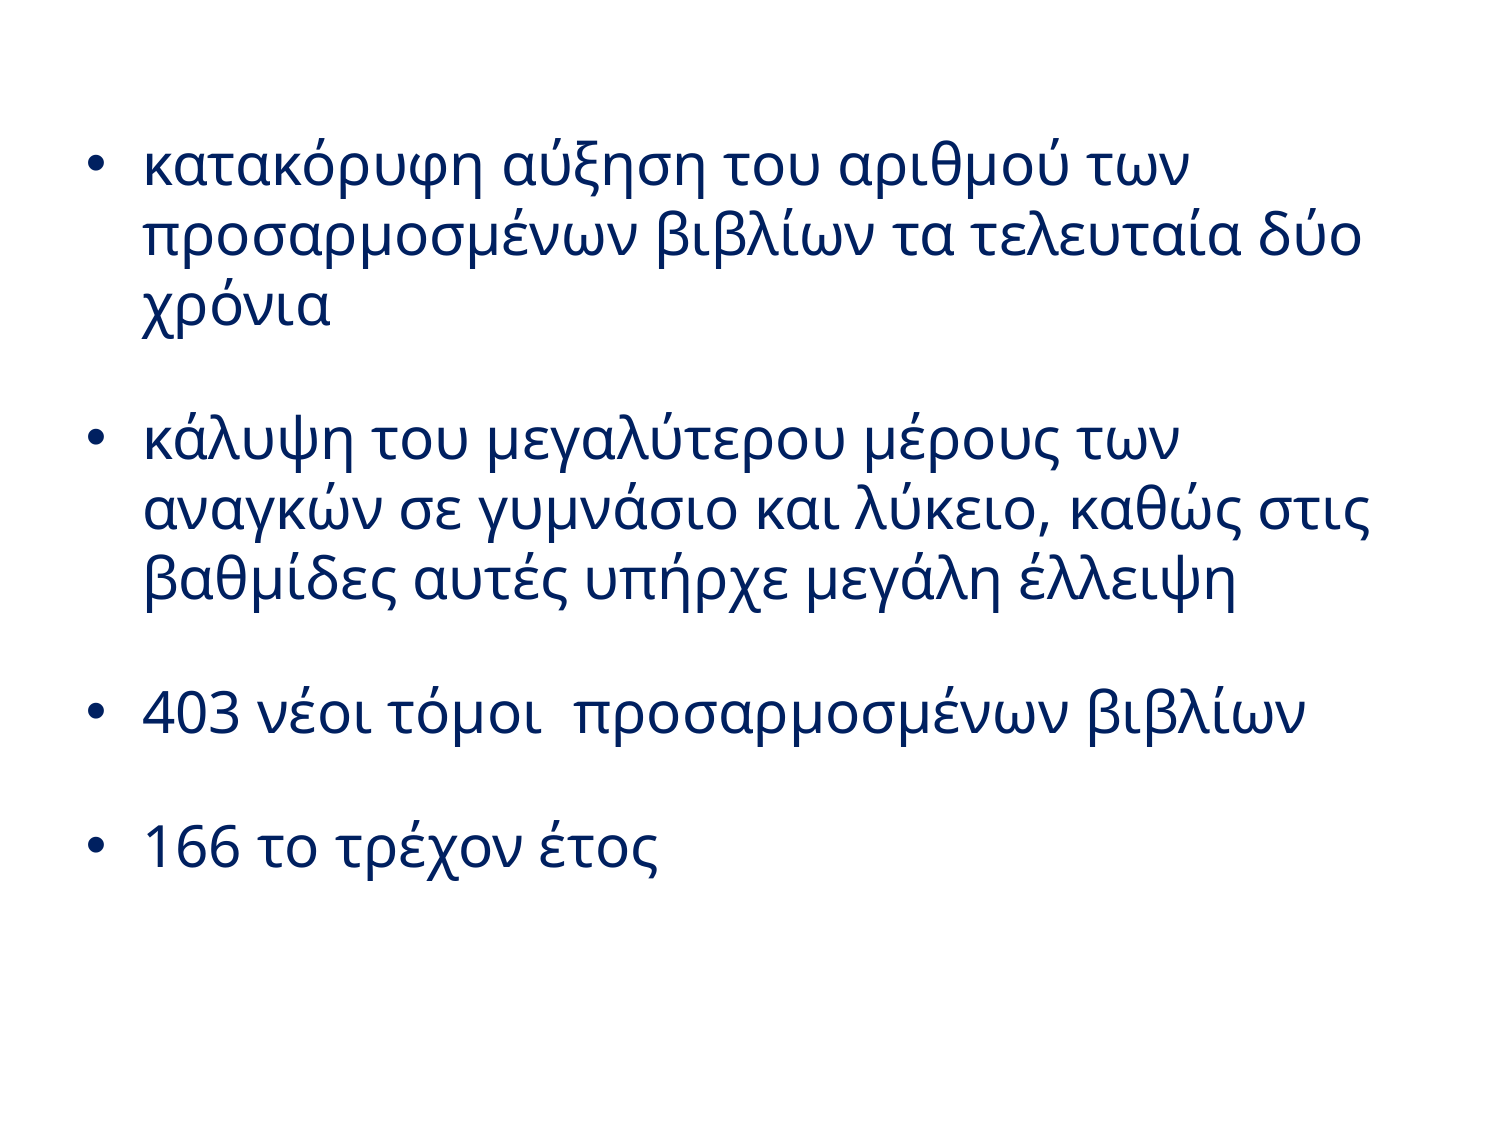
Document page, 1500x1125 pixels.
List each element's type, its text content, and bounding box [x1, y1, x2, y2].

list κατακόρυφη αύξηση του αριθμού των προσαρμοσμένων βιβλίων τα τελευταία δύο χρόνια κάλυψη του μεγαλύτερου μέρους των αναγκών σε γυμνάσιο και λύκειο, καθώς στις βαθμίδες αυτές υπήρχε μεγάλη έλλειψη 403 νέοι τόμοι προσαρμοσμένων βιβλίων 166 το τρέχον έτος [70, 119, 1421, 994]
